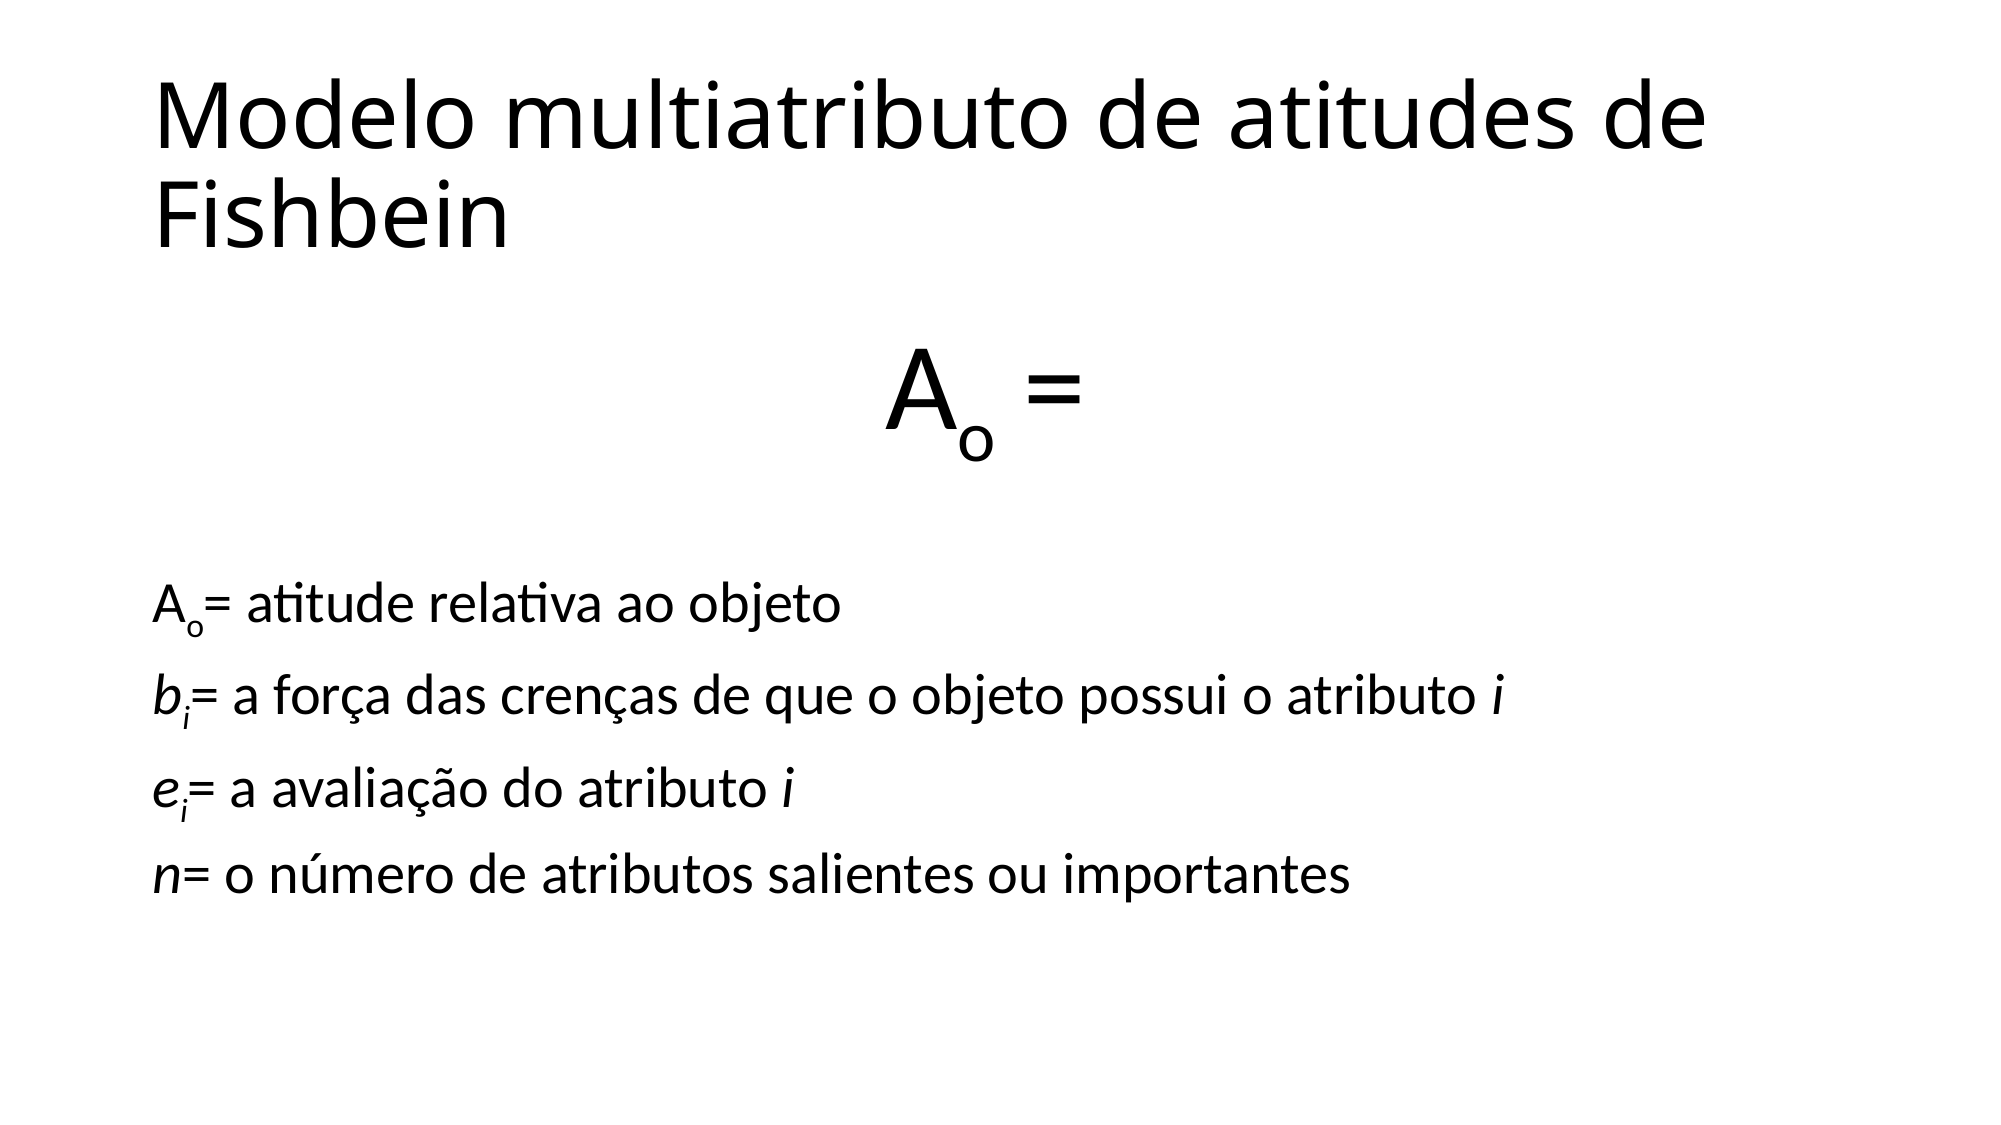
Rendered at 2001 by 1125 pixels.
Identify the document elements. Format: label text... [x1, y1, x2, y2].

title Modelo multiatributo de atitudes de Fishbein [137, 59, 1863, 278]
